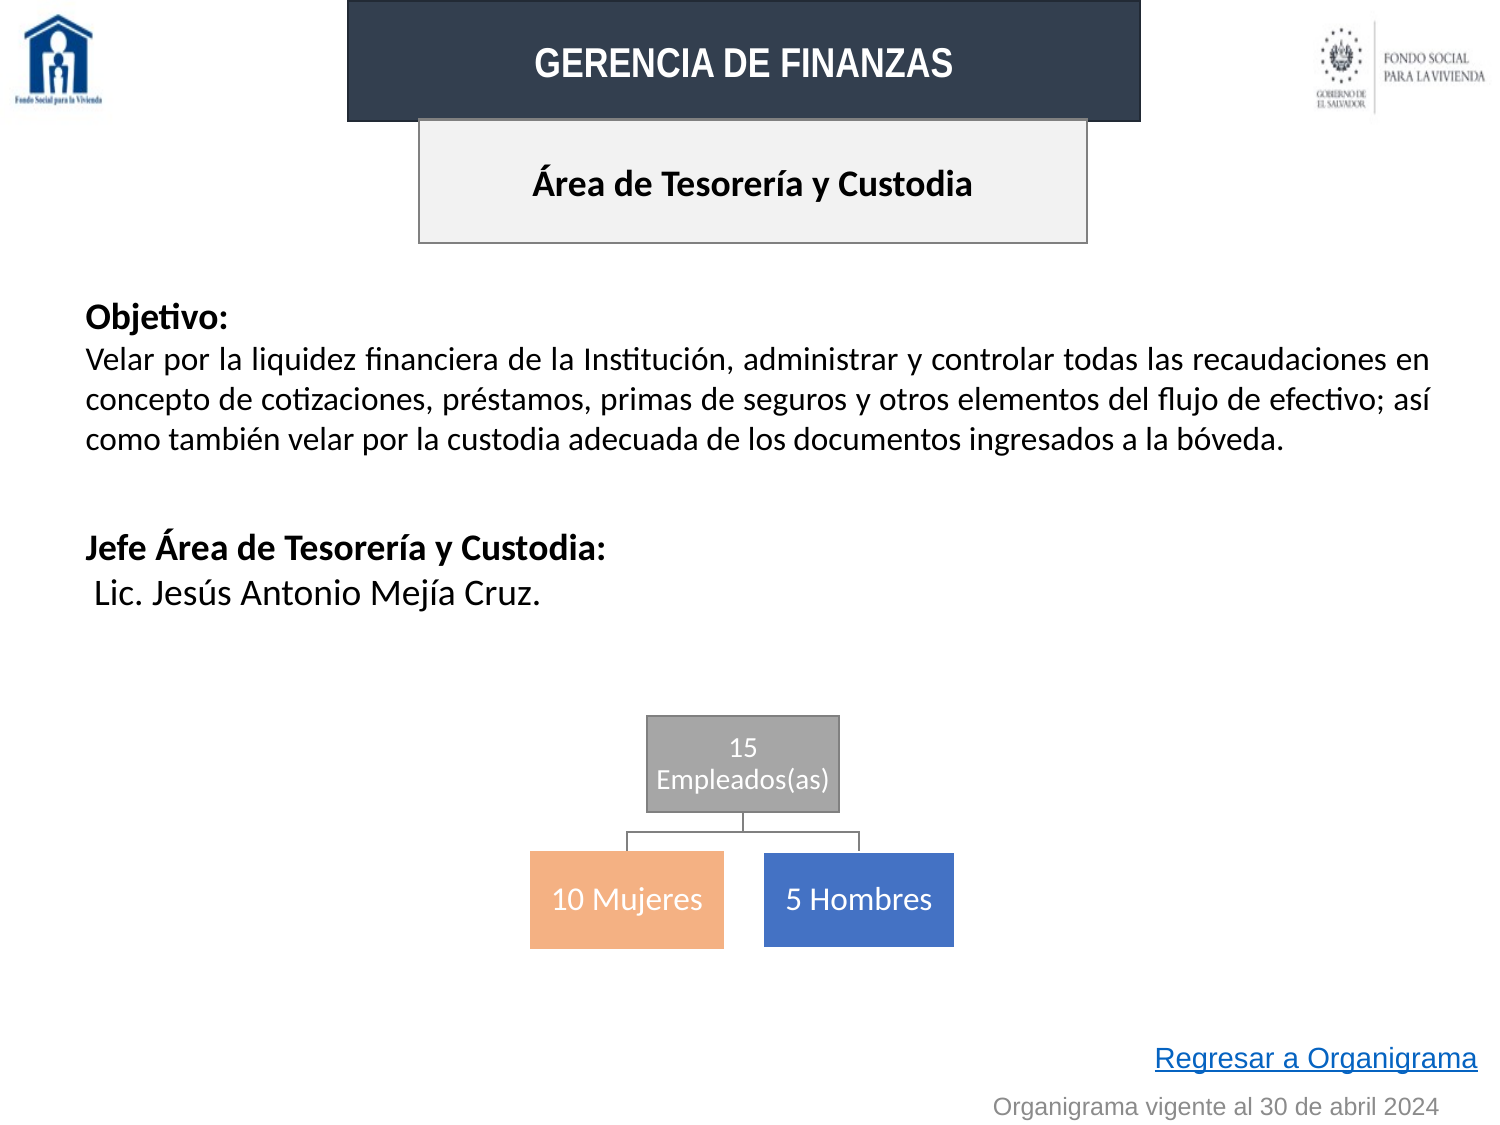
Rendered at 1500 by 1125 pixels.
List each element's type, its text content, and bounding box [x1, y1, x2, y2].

text_box GERENCIA DE FINANZAS [347, 0, 1141, 122]
text_box Objetivo: Velar por la liquidez financiera de la Institución, administrar y controlar todas las recaudaciones en concepto de cotizaciones, préstamos, primas de seguros y otros elementos del flujo de efectivo; así como también velar por la custodia adecuada de los documentos ingresados a la bóveda. [70, 284, 1447, 465]
picture [0, 0, 1500, 1125]
footer Organigrama vigente al 30 de abril 2024 [916, 1075, 1500, 1125]
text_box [496, 715, 991, 949]
text_box Jefe Área de Tesorería y Custodia: Lic. Jesús Antonio Mejía Cruz. [70, 515, 780, 620]
text_box Área de Tesorería y Custodia [418, 118, 1088, 244]
text_box Regresar a Organigrama [1139, 1031, 1500, 1075]
